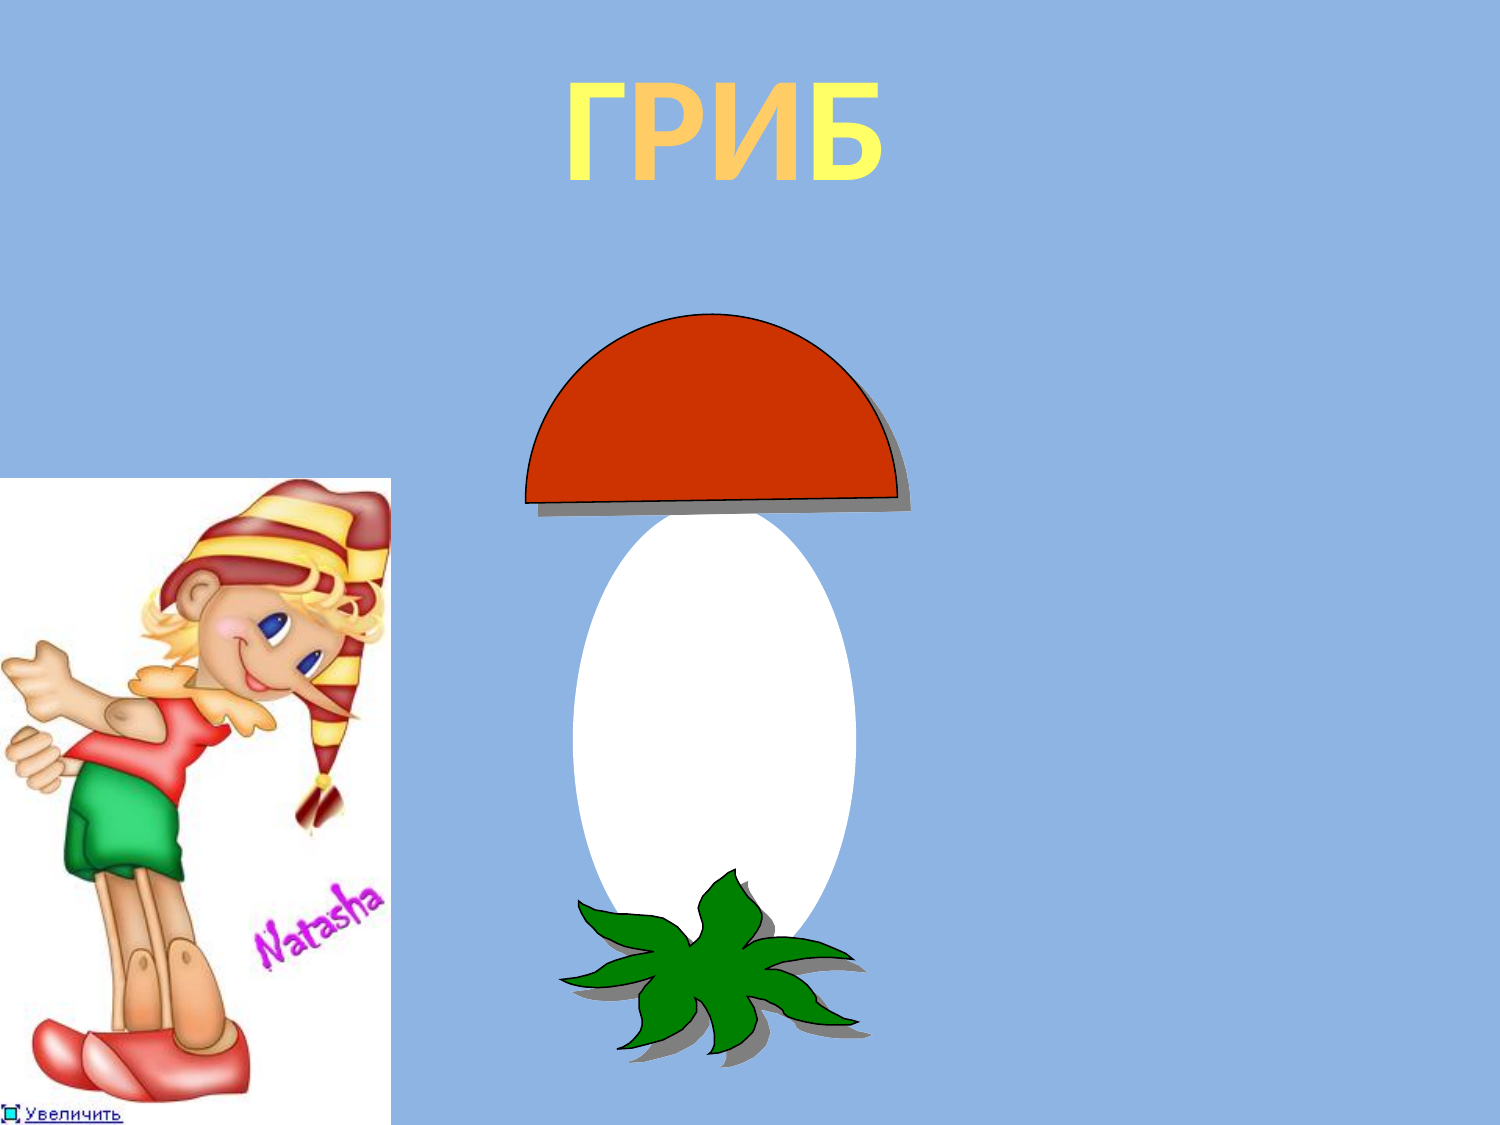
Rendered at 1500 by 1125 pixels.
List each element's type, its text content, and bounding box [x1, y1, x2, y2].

title ГРИБ [88, 0, 1364, 242]
text_box [525, 314, 898, 504]
text_box [572, 513, 857, 942]
text_box [560, 869, 858, 1054]
picture [0, 477, 391, 1125]
